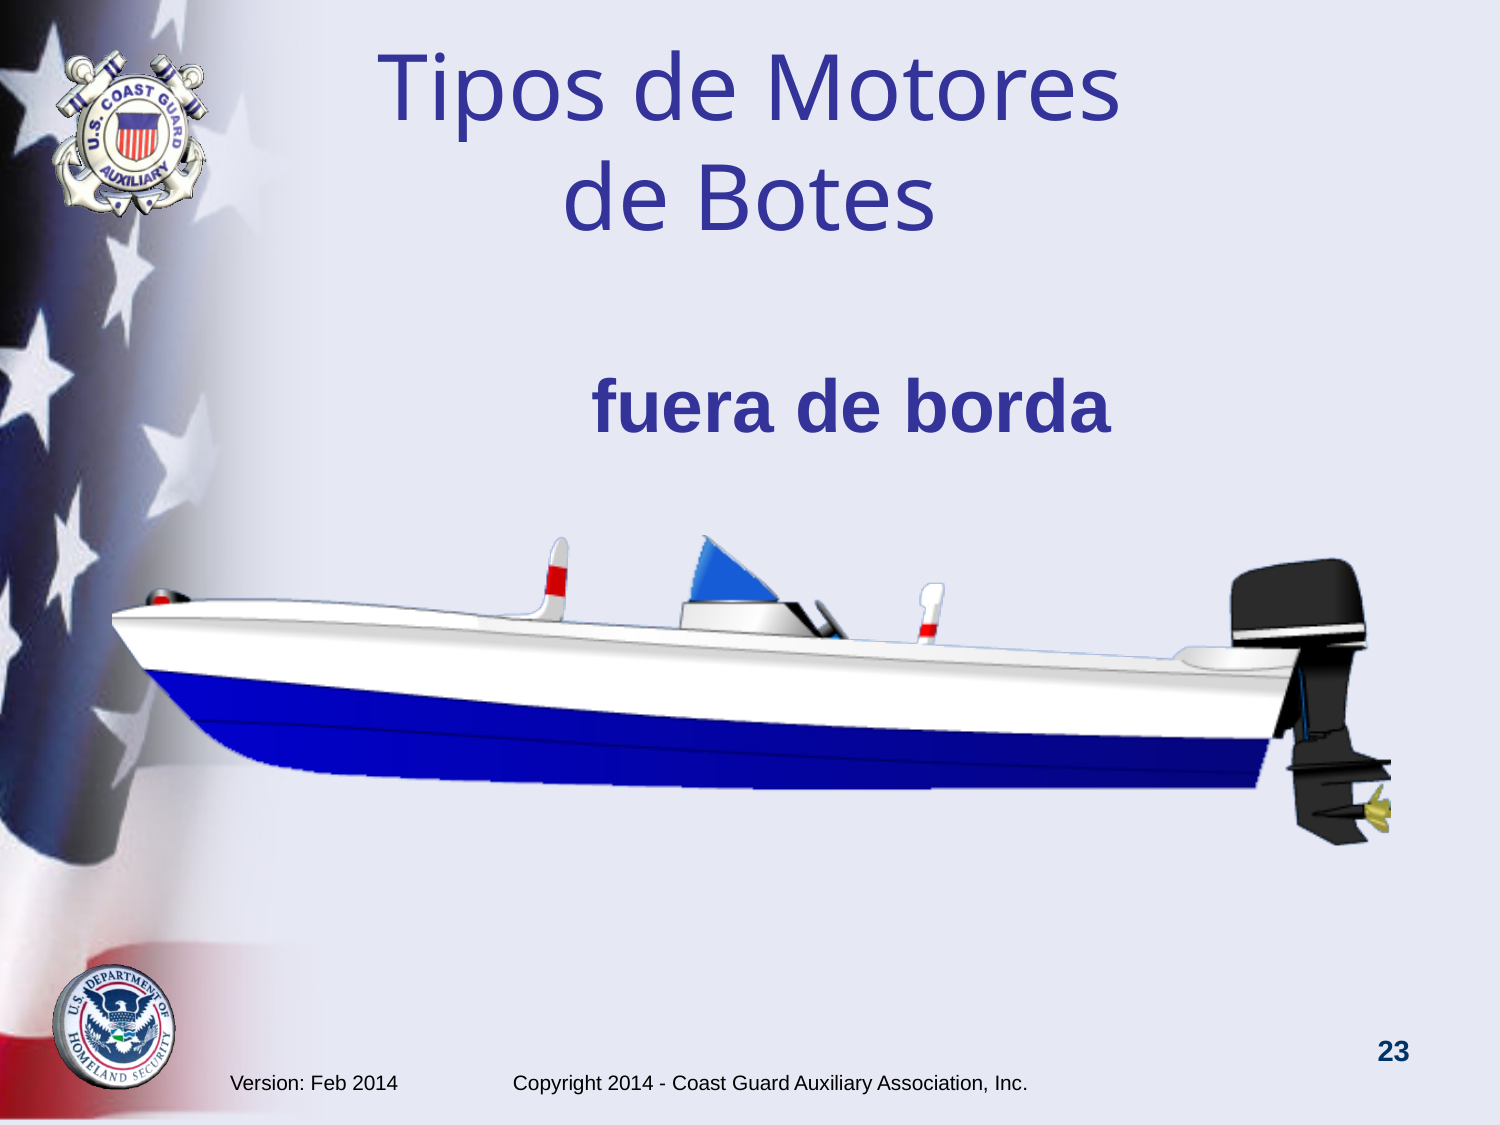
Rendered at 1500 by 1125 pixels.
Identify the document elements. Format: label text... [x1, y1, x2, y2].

footer Version: Feb 2014 Copyright 2014 - Coast Guard Auxiliary Association, Inc. [176, 1024, 1088, 1103]
picture [0, 0, 1500, 1125]
text_box fuera de borda [565, 349, 1138, 455]
slide_number 23 [1088, 1024, 1426, 1103]
title Tipos de Motores de Botes [75, 45, 1425, 233]
